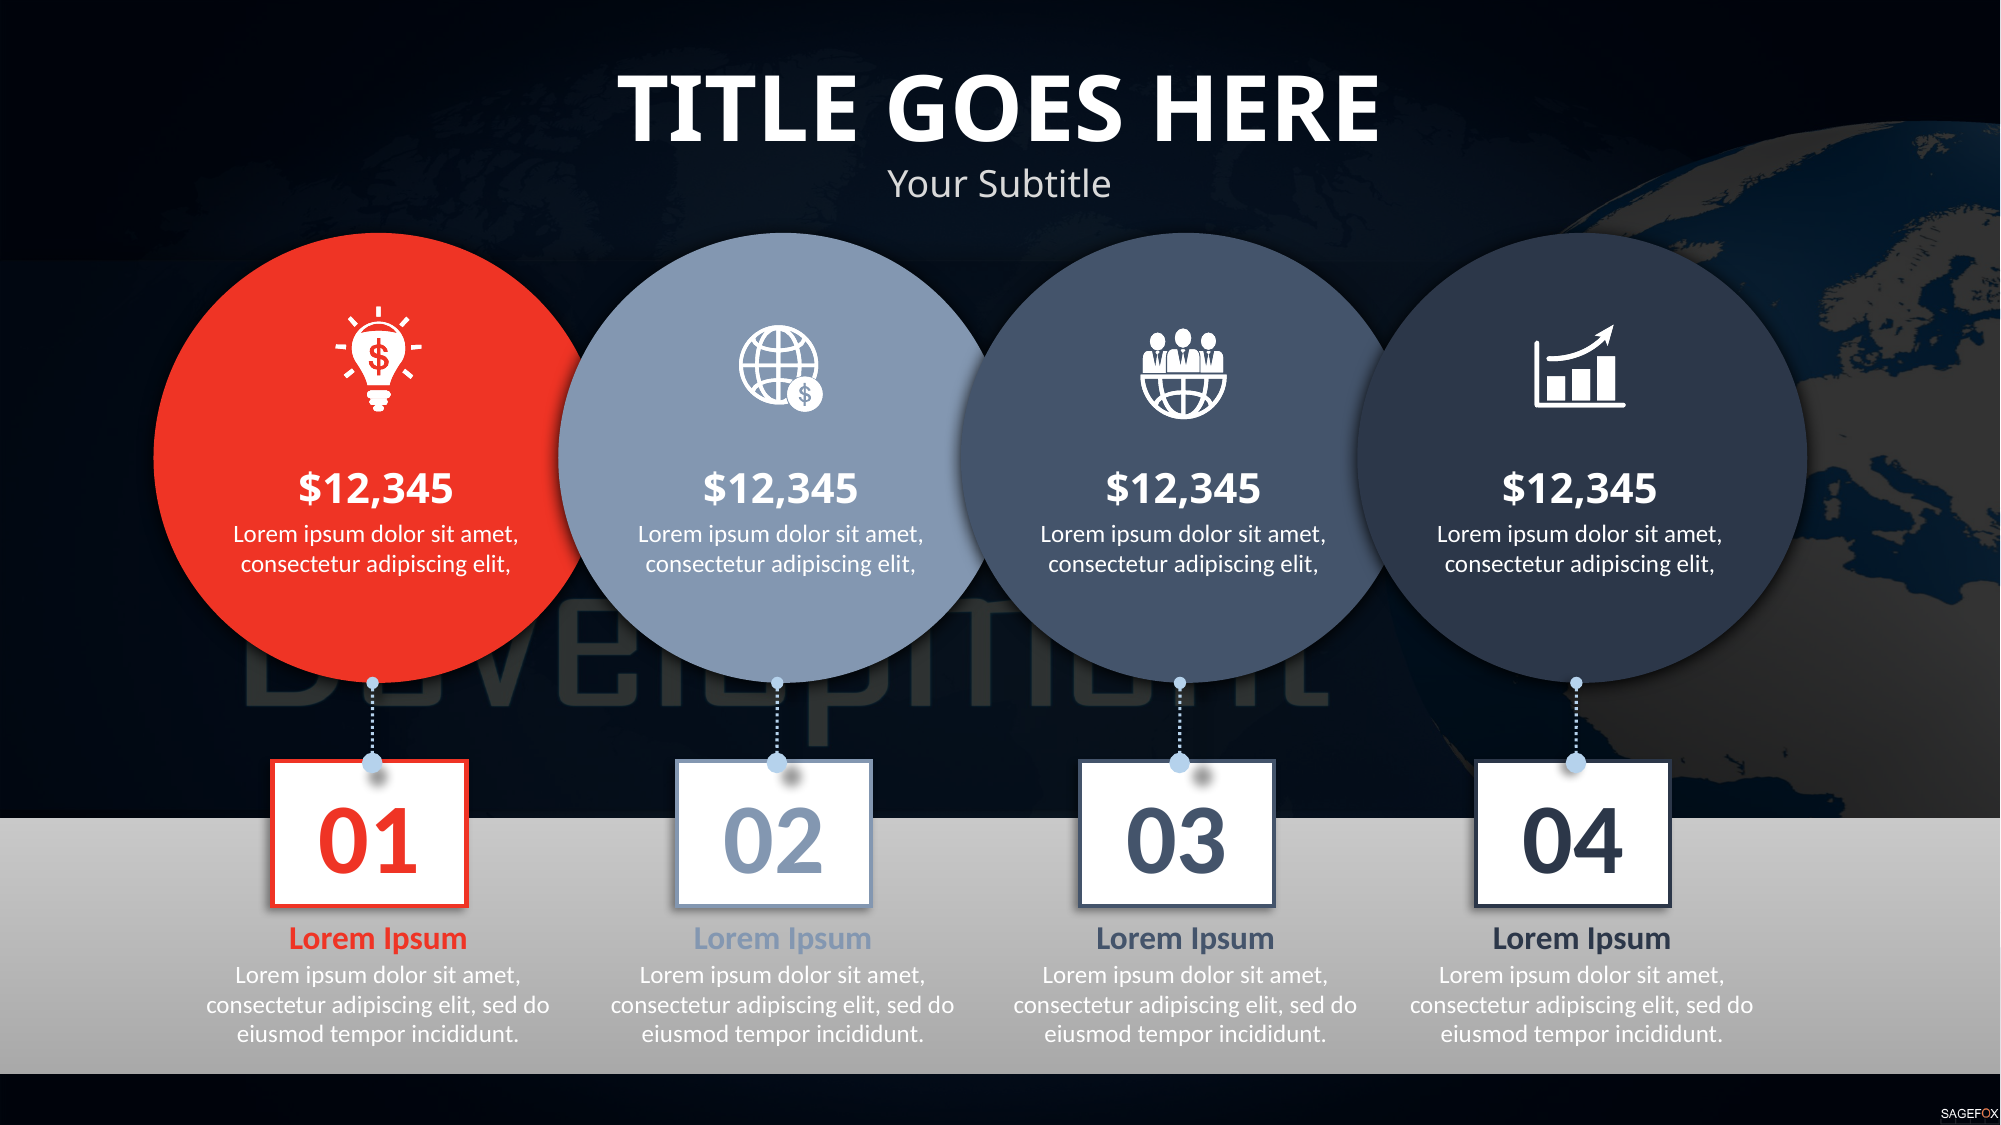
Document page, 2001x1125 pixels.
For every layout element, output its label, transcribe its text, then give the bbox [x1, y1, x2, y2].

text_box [1534, 324, 1626, 408]
text_box $12,345 Lorem ipsum dolor sit amet, consectetur adipiscing elit, [611, 457, 951, 583]
text_box $12,345 Lorem ipsum dolor sit amet, consectetur adipiscing elit, [1014, 457, 1354, 583]
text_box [1403, 915, 1761, 1049]
picture [1210, 603, 1565, 817]
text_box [604, 915, 962, 1049]
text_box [200, 915, 557, 1049]
text_box [1356, 231, 1809, 684]
text_box TITLE GOES HERE Your Subtitle [548, 42, 1452, 212]
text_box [738, 325, 823, 412]
text_box $12,345 Lorem ipsum dolor sit amet, consectetur adipiscing elit, [206, 457, 546, 583]
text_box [335, 306, 422, 412]
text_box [1007, 915, 1365, 1049]
text_box [152, 231, 574, 684]
text_box 01 [271, 760, 468, 907]
text_box [959, 231, 1377, 684]
text_box 04 [1475, 760, 1671, 907]
text_box $12,345 Lorem ipsum dolor sit amet, consectetur adipiscing elit, [1410, 457, 1750, 583]
picture [0, 0, 2001, 1125]
text_box [557, 231, 978, 684]
picture [799, 599, 1197, 817]
picture [385, 597, 786, 817]
text_box 03 [1079, 760, 1275, 907]
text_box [1140, 328, 1227, 420]
text_box 02 [676, 760, 872, 907]
text_box [0, 817, 2000, 1074]
